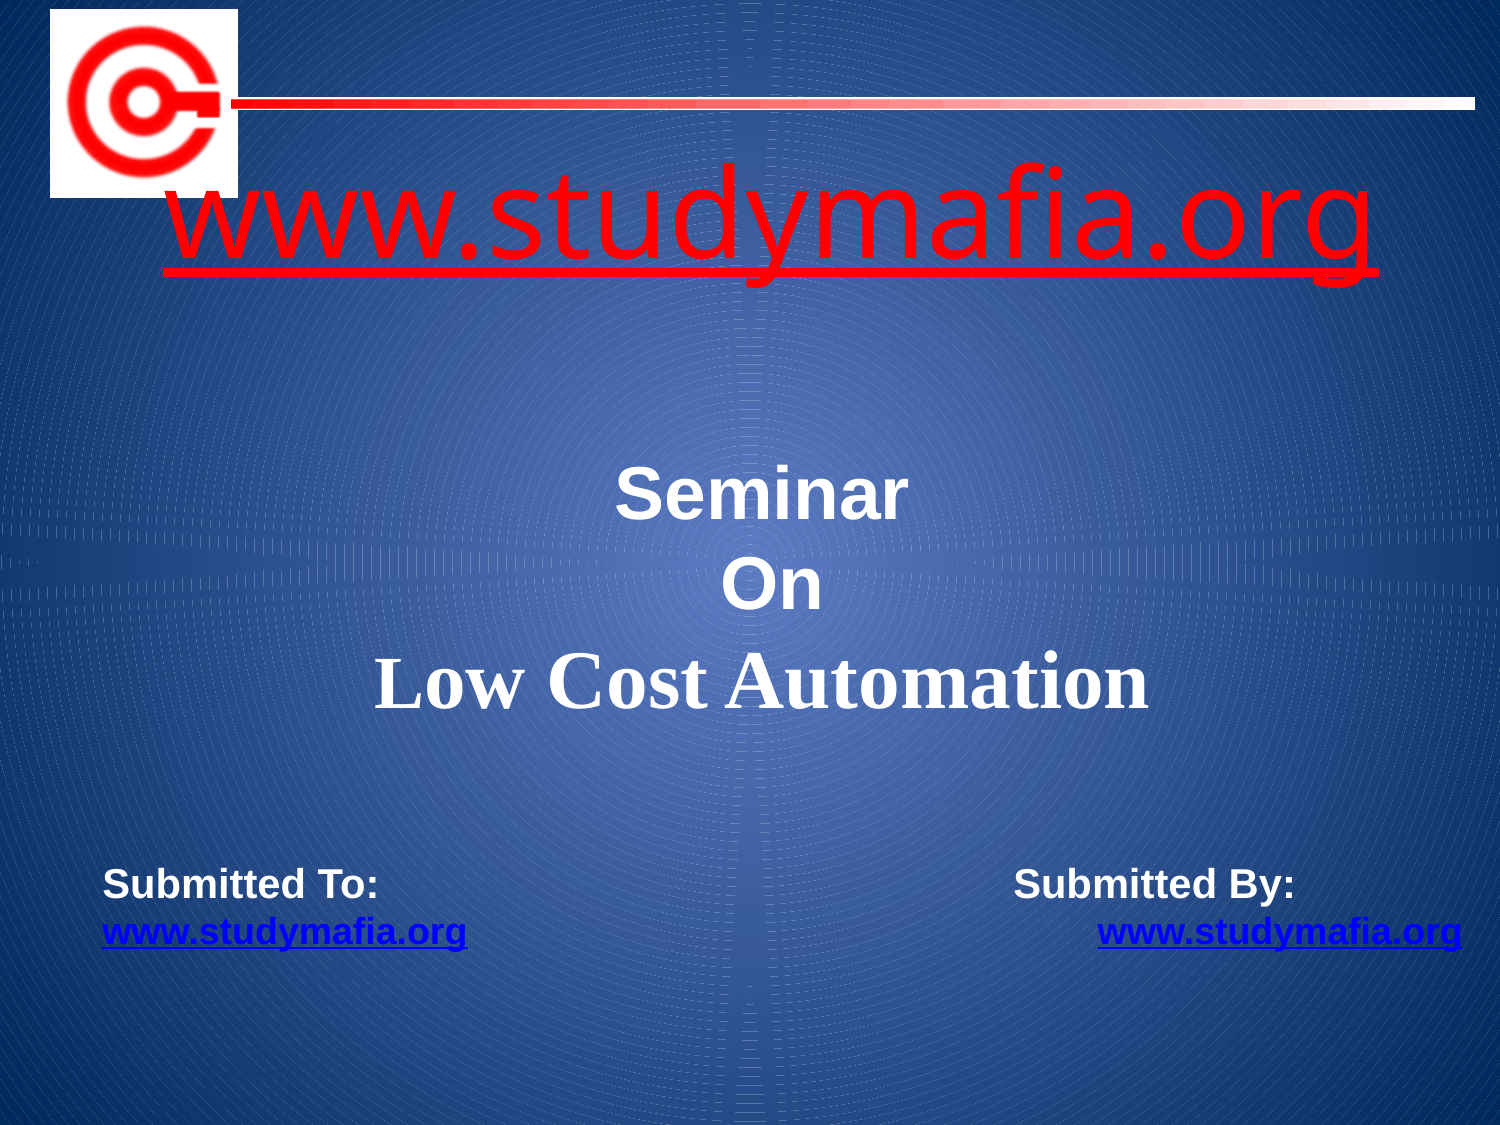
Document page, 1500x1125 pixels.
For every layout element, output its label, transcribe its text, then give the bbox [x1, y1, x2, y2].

text_box Seminar On Low Cost Automation [349, 437, 1175, 733]
text_box Submitted To: Submitted By: www.studymafia.org www.studymafia.org [87, 849, 1500, 1005]
text_box www.studymafia.org [74, 125, 1500, 313]
picture [49, 9, 1476, 198]
